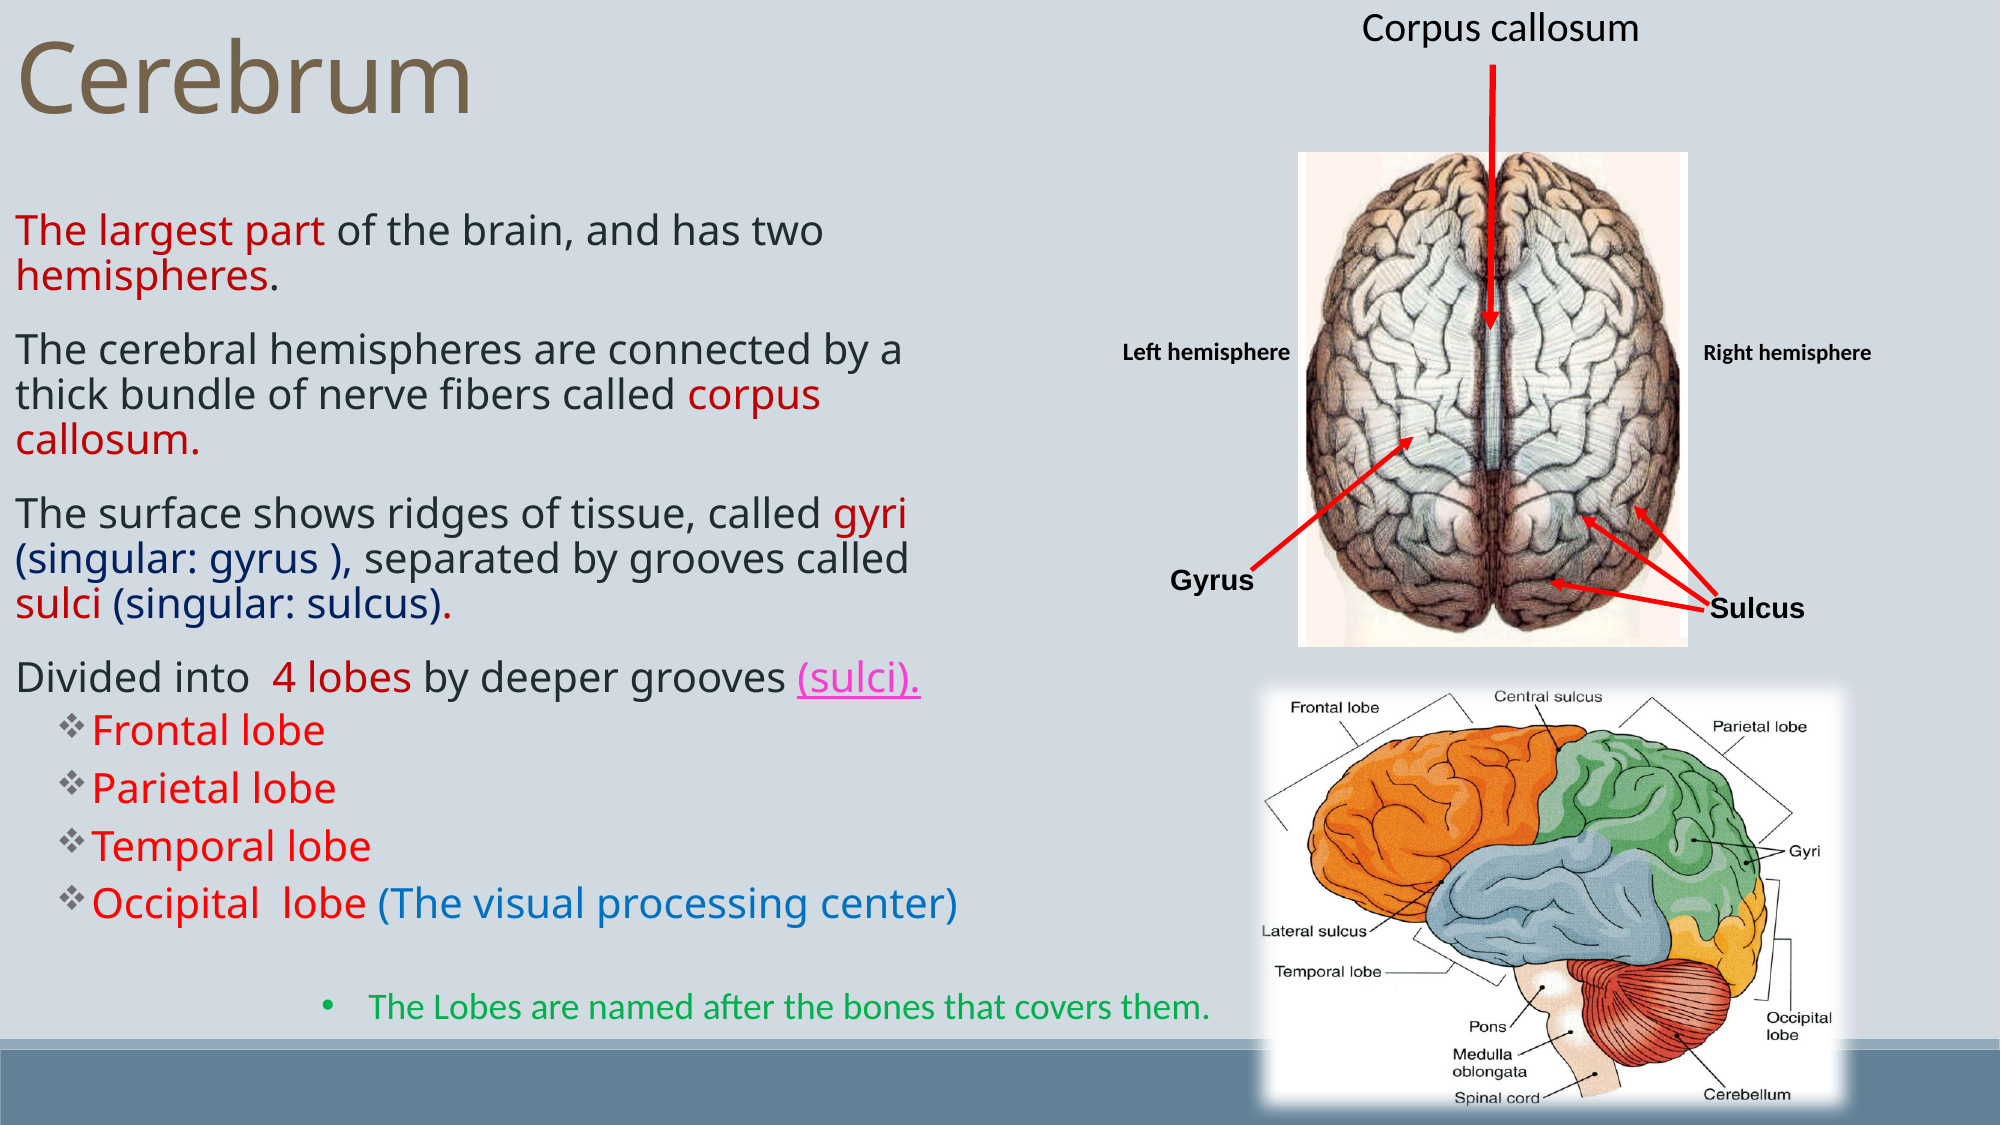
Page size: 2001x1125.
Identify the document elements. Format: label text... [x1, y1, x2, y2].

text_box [1489, 64, 1494, 331]
picture [1243, 670, 1863, 1124]
text_box Left hemisphere [1062, 327, 1294, 373]
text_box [1580, 515, 1630, 578]
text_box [1548, 581, 1705, 611]
text_box Gyrus [1155, 554, 1287, 604]
picture [1297, 152, 1688, 648]
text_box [1633, 504, 1718, 596]
text_box The Lobes are named after the bones that covers them. [306, 974, 1240, 1035]
text_box Right hemisphere [1695, 330, 1894, 373]
text_box Corpus callosum [1347, 0, 1674, 58]
list The largest part of the brain, and has two hemispheres. The cerebral hemispheres are connected by a thick bundle of nerve fibers called corpus callosum. The surface shows ridges of tissue, called gyri (singular: gyrus ), separated by grooves called sulci (singular: sulcus). Divided into 4 lobes by deeper grooves (sulci). Frontal lobe Parietal lobe Temporal lobe Occipital lobe (The visual processing center) [0, 201, 992, 470]
title Cerebrum [0, 24, 504, 141]
text_box Sulcus [1695, 582, 1828, 632]
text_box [1250, 435, 1415, 571]
